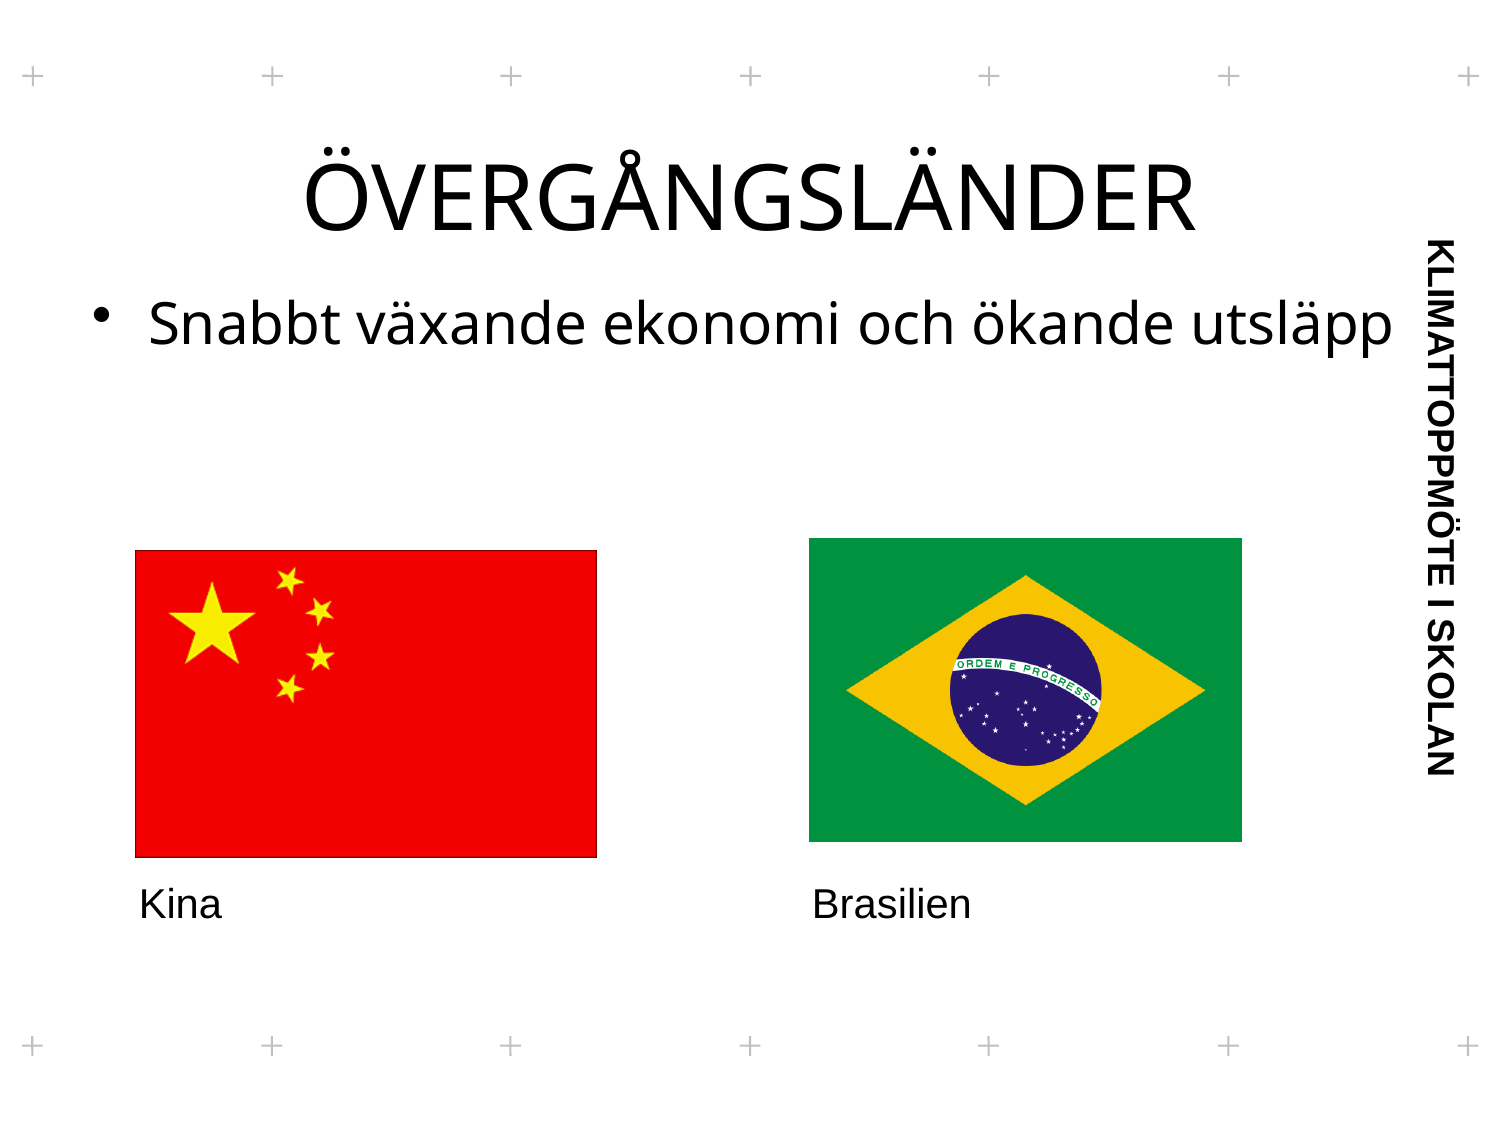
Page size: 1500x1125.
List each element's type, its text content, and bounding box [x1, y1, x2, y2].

picture [808, 538, 1242, 842]
list Snabbt växande ekonomi och ökande utsläpp [76, 278, 1427, 1005]
text_box Kina [123, 869, 467, 935]
picture [135, 550, 597, 859]
title ÖVERGÅNGSLÄNDER [75, 119, 1425, 268]
text_box Brasilien [797, 869, 1140, 935]
